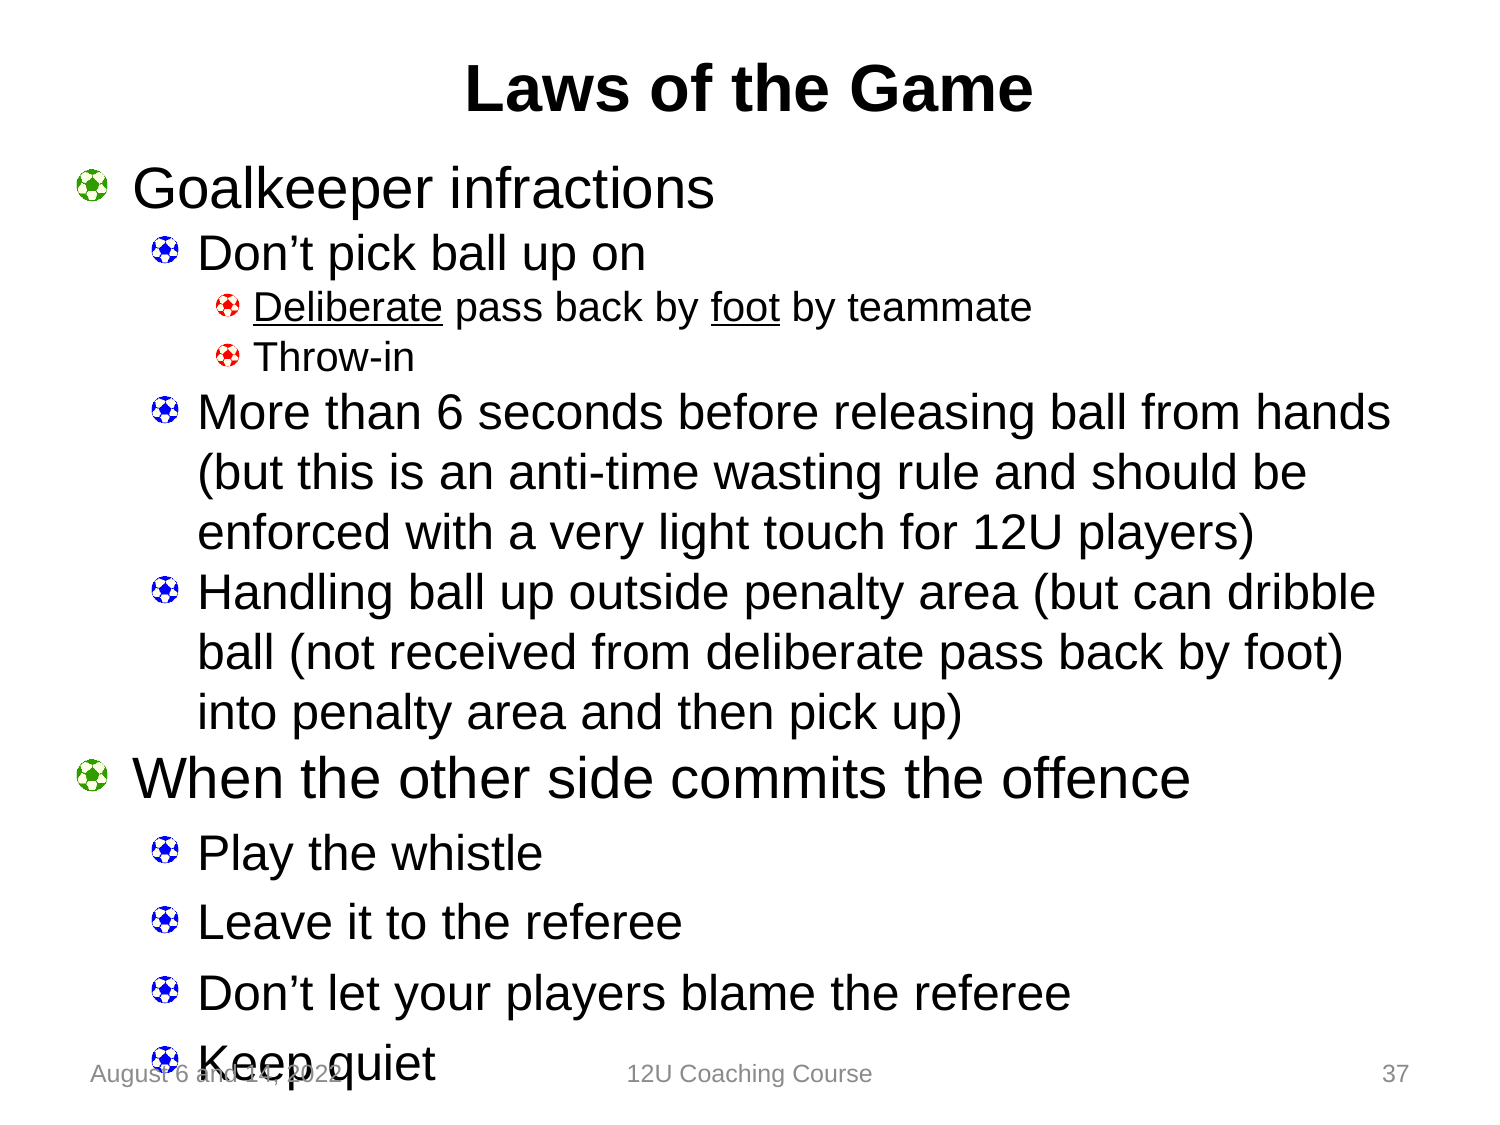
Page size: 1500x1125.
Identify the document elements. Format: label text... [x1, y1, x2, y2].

picture [150, 975, 179, 1004]
slide_number 37 [1074, 1042, 1425, 1103]
picture [75, 168, 108, 202]
picture [215, 343, 240, 367]
picture [150, 835, 179, 864]
picture [75, 758, 108, 792]
picture [150, 235, 179, 264]
picture [150, 575, 179, 604]
list Goalkeeper infractions Don’t pick ball up on Deliberate pass back by foot by teammate Throw-in More than 6 seconds before releasing ball from hands (but this is an anti-time wasting rule and should be enforced with a very light touch for 12U players) Handling ball up outside penalty area (but can dribble ball (not received from deliberate pass back by foot) into penalty area and then pick up) When the other side commits the offence Play the whistle Leave it to the referee Don’t let your players blame the referee Keep quiet [74, 149, 1426, 1006]
picture [215, 293, 240, 317]
title Laws of the Game [74, 44, 1426, 126]
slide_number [75, 1042, 425, 1103]
picture [150, 905, 179, 934]
picture [150, 395, 179, 424]
footer 12U Coaching Course [512, 1042, 988, 1103]
